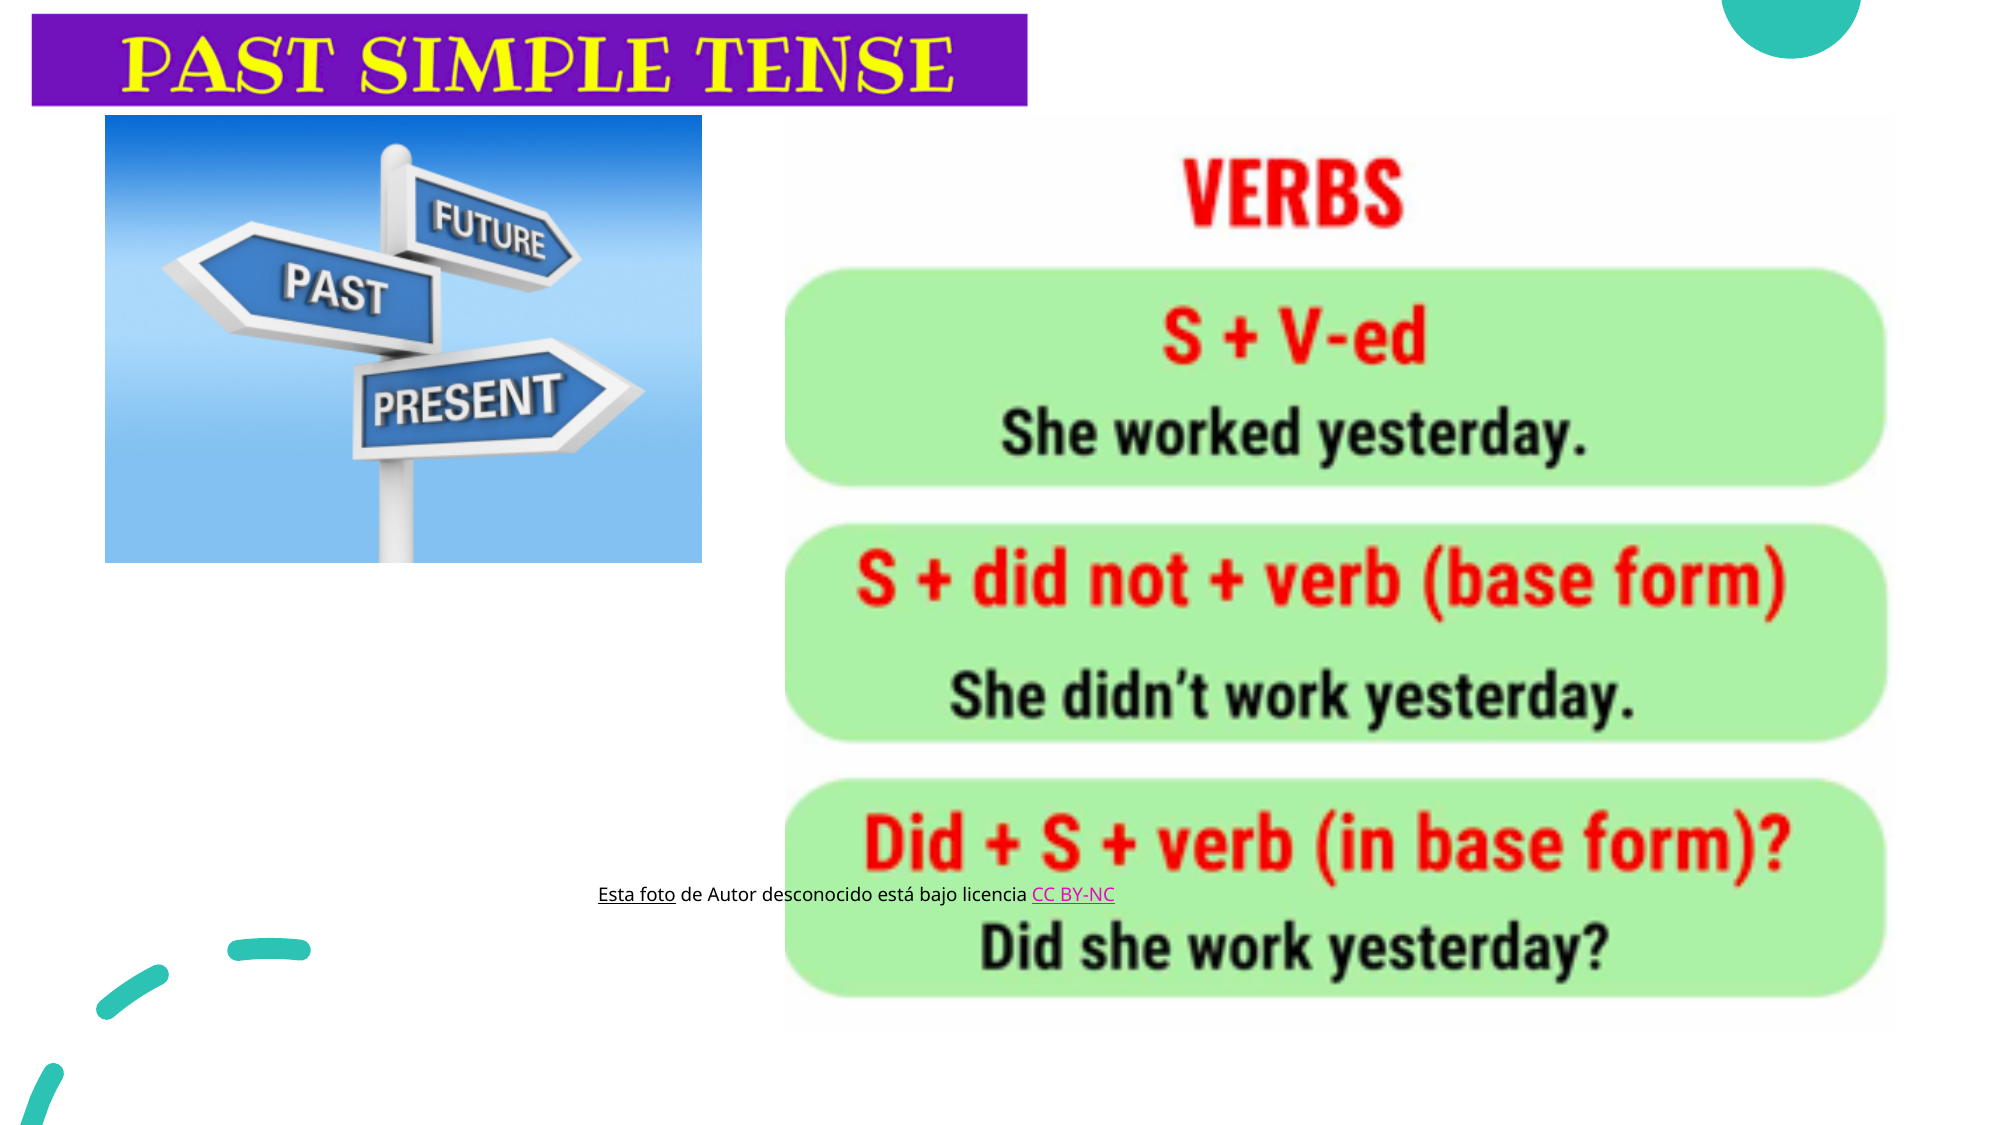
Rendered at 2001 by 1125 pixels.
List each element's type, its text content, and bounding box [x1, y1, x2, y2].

text_box Esta foto de Autor desconocido está bajo licencia CC BY-NC [583, 874, 785, 916]
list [24, 2, 1037, 116]
picture [105, 115, 702, 563]
picture [785, 115, 1895, 1030]
